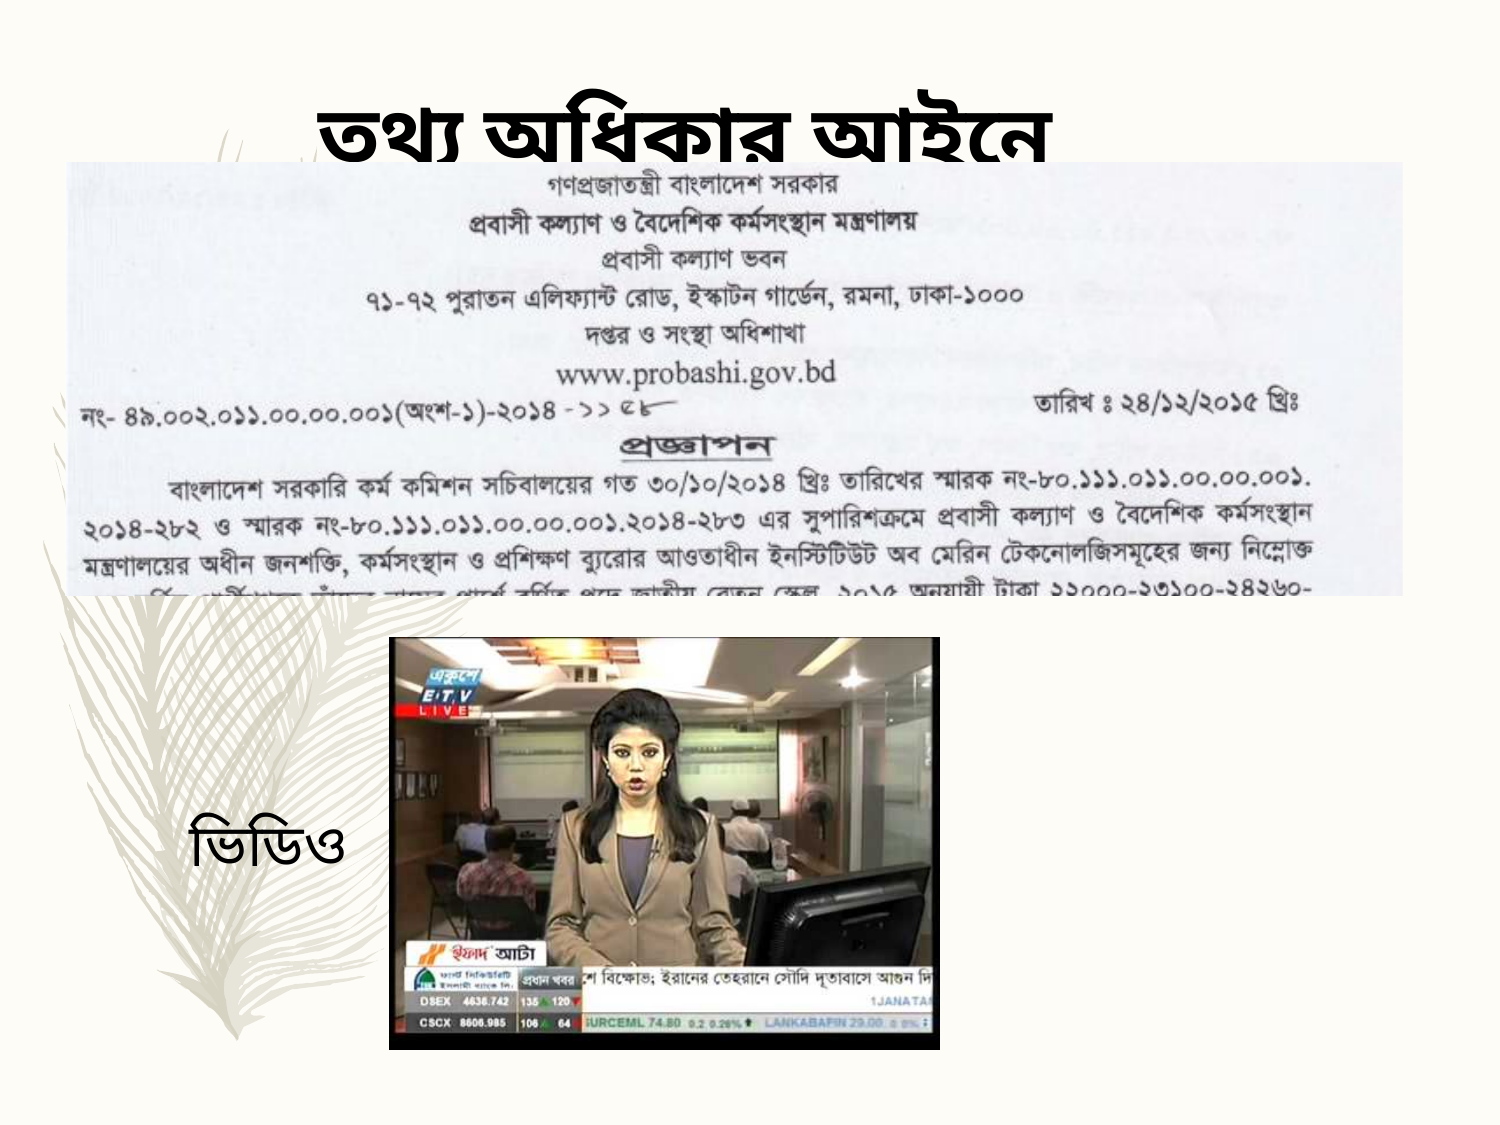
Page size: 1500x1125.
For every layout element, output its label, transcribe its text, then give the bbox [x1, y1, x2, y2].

text_box তথ্য অধিকার আইনে তথ্য [303, 74, 1186, 162]
text_box ভিডিও [174, 800, 375, 886]
picture [389, 637, 940, 1051]
picture [64, 162, 1403, 596]
